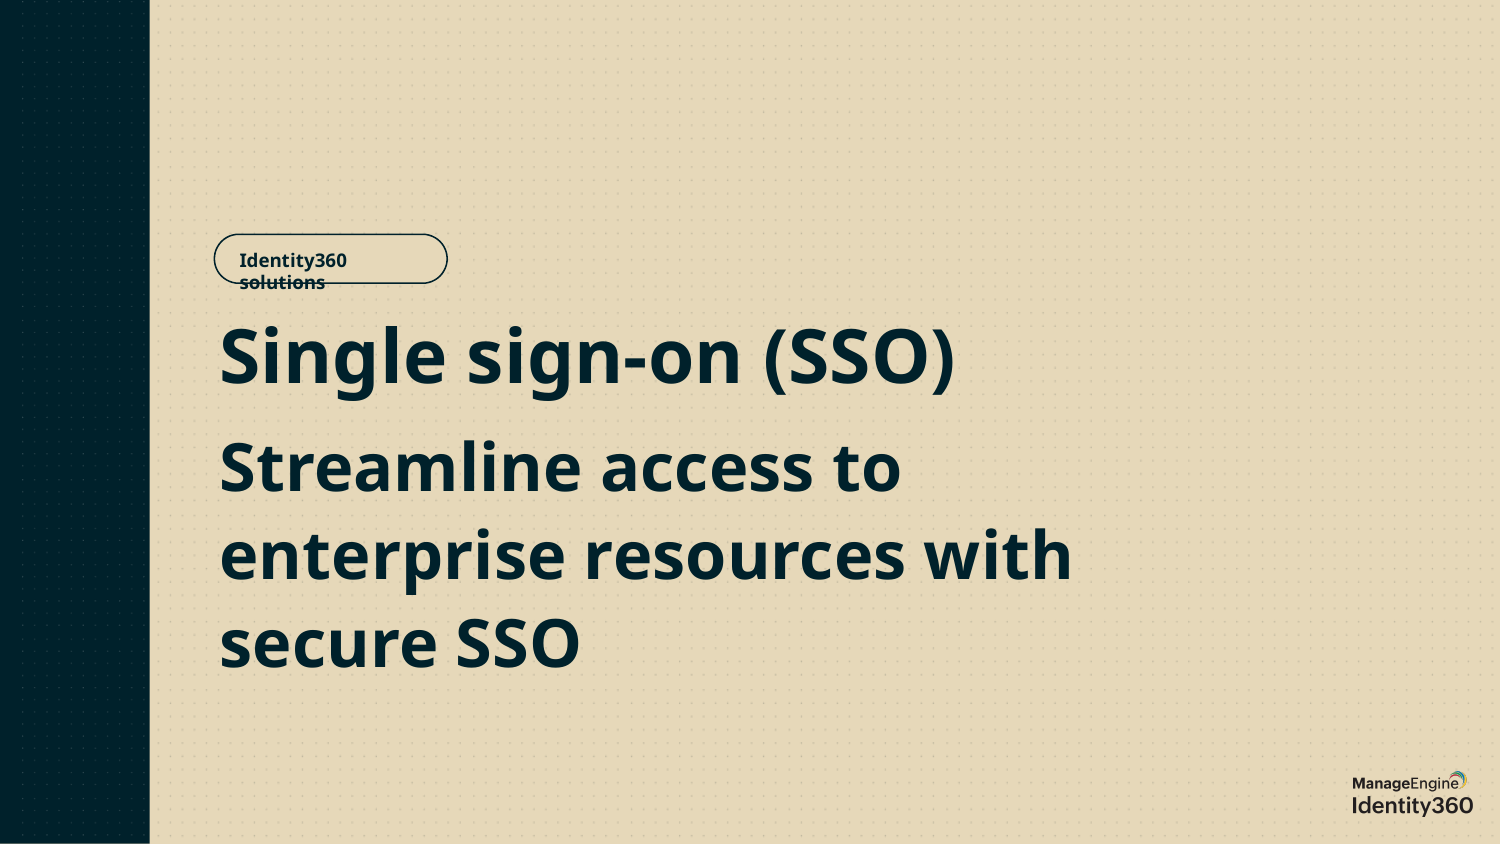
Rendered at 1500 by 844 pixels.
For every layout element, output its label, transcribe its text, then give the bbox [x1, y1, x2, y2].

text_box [214, 234, 451, 284]
title Streamline access to enterprise resources with secure SSO [204, 409, 1213, 601]
picture [22, 1, 153, 843]
list Single sign-on (SSO) [204, 321, 1455, 406]
picture [1353, 771, 1473, 817]
